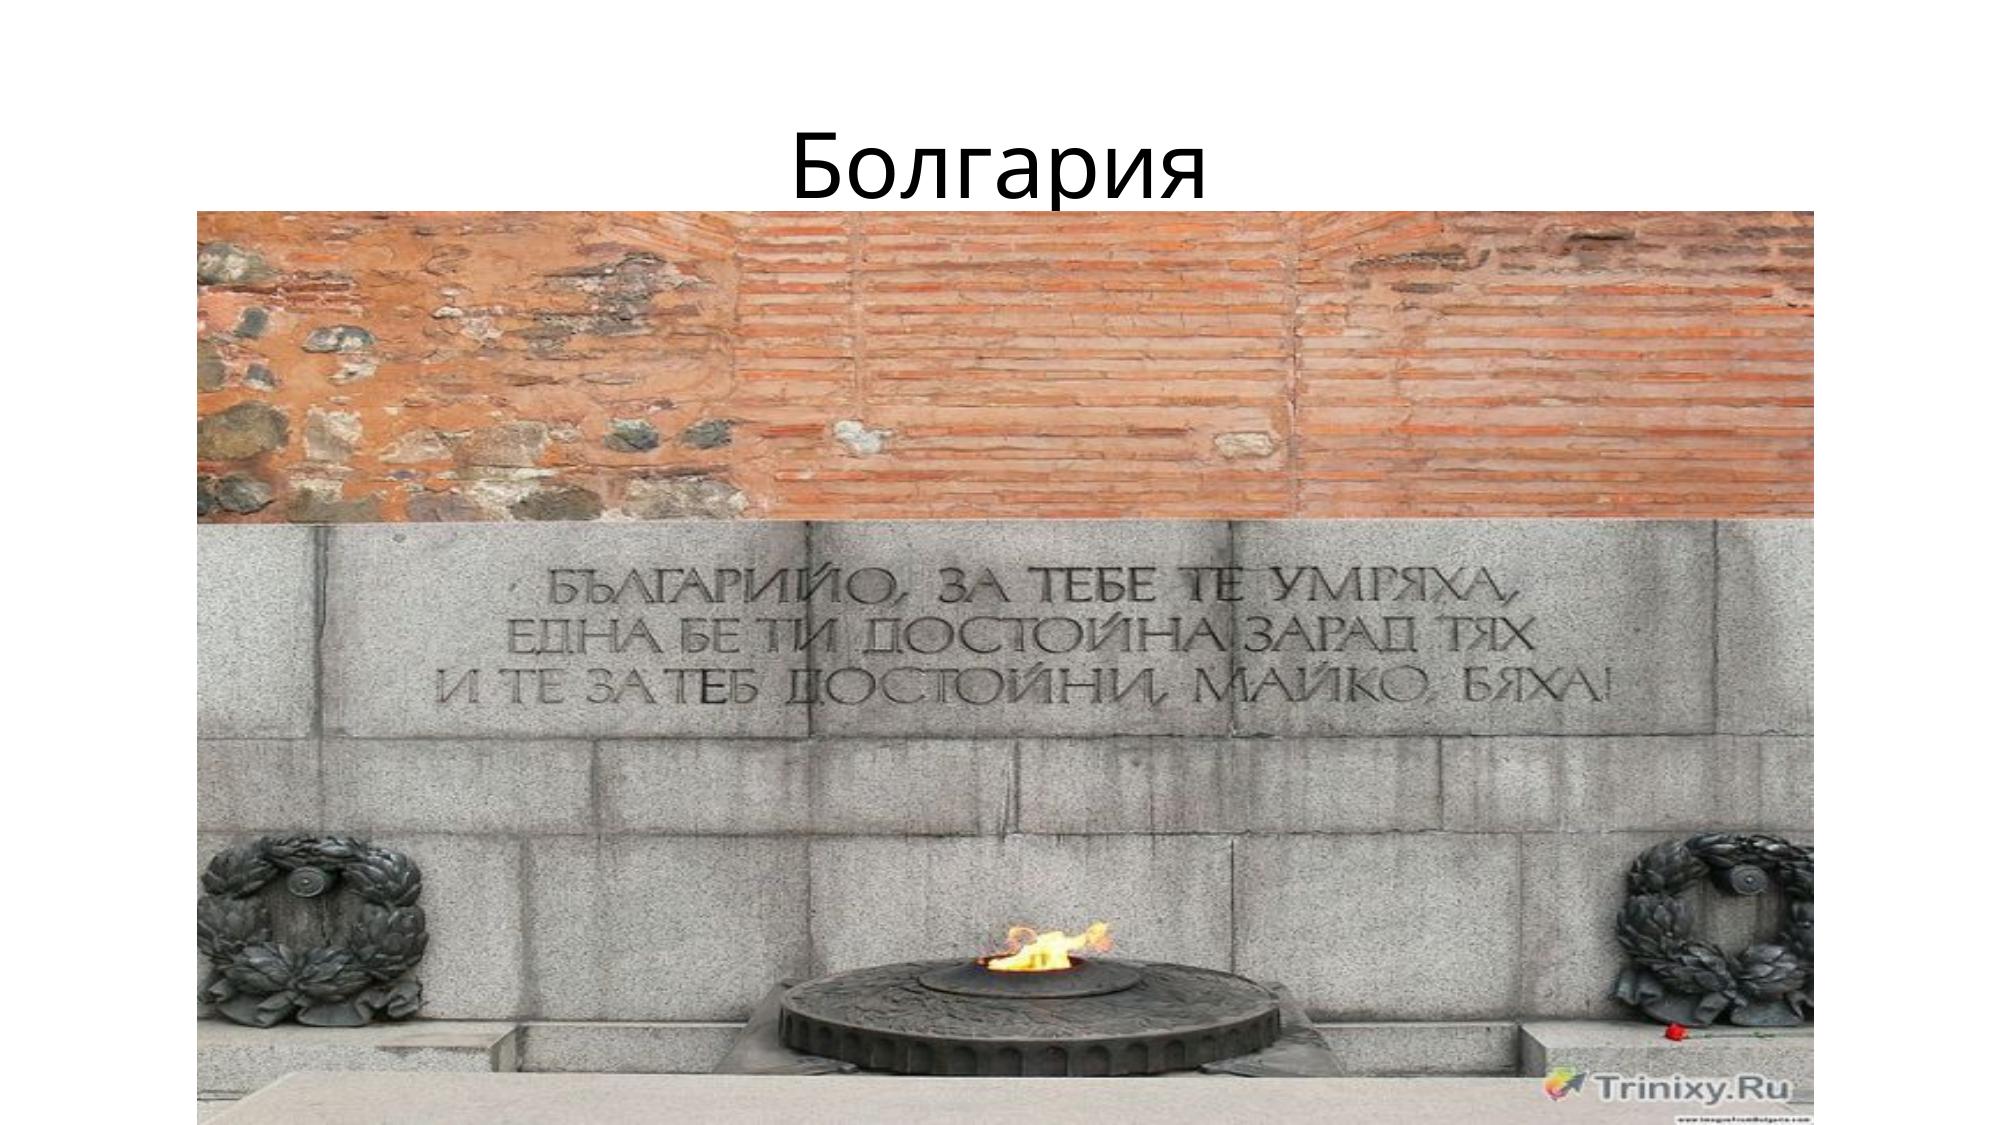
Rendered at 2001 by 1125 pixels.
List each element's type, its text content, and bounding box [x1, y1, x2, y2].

title Болгария [137, 59, 1863, 278]
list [197, 211, 1814, 1125]
